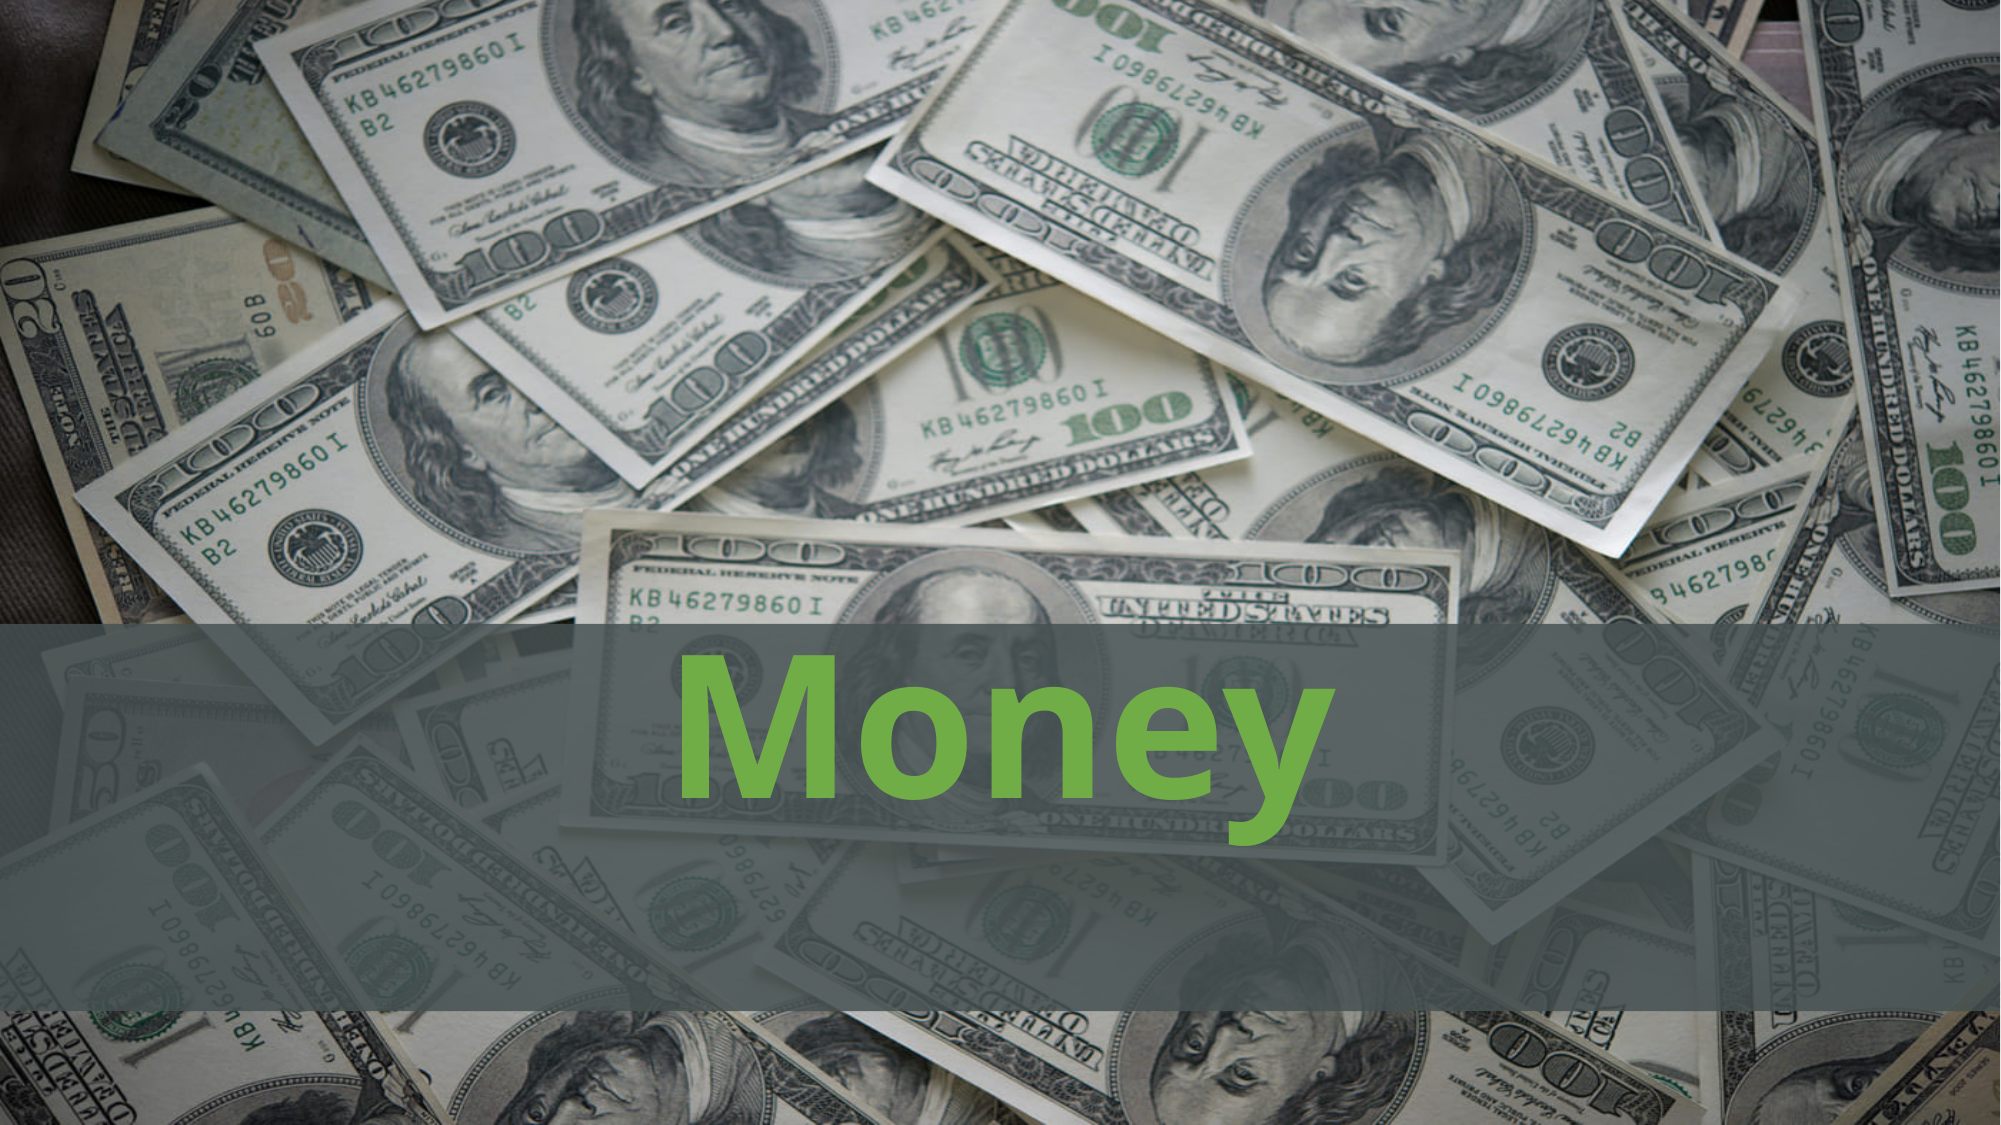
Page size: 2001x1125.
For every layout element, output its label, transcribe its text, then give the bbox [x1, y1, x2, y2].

title Money [215, 515, 1785, 849]
picture [0, 0, 2001, 1125]
